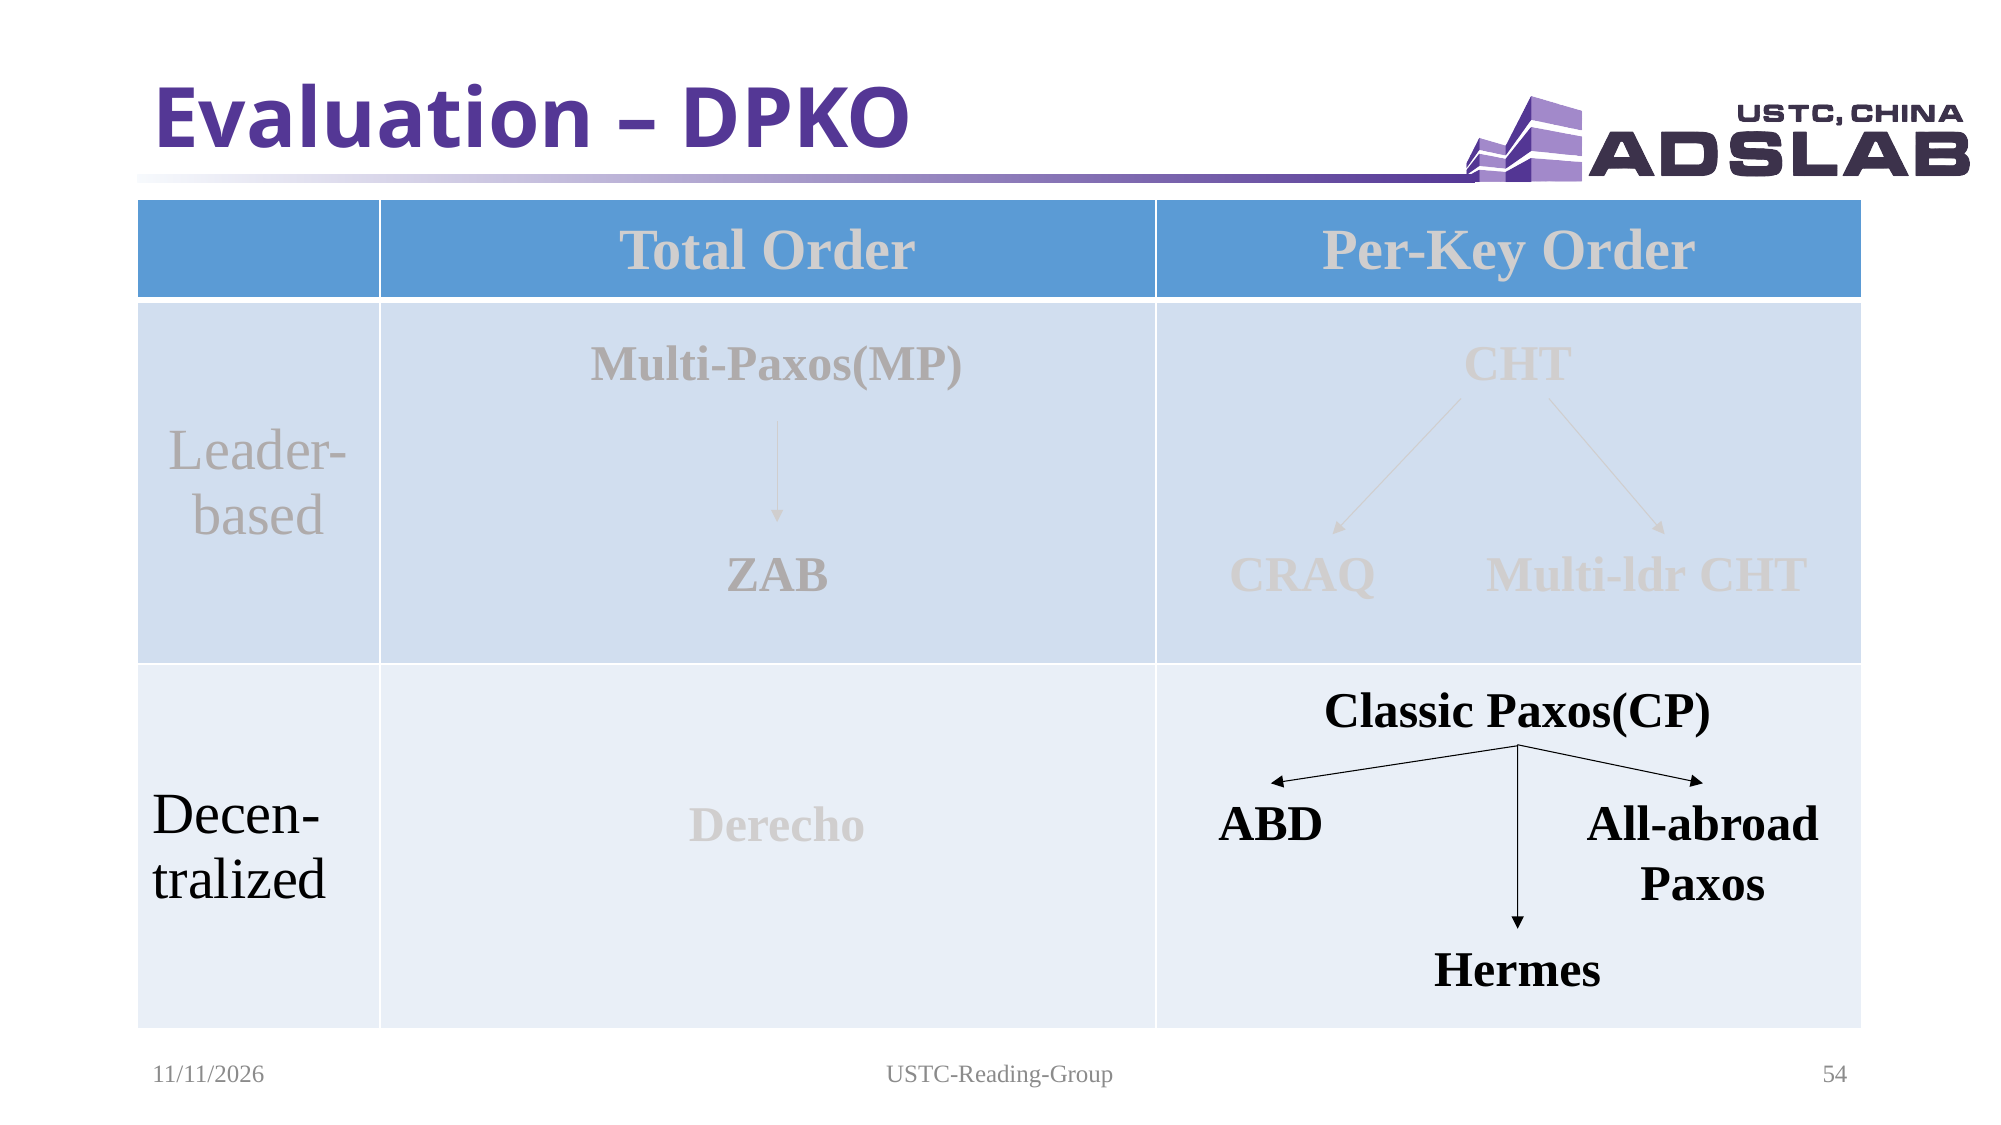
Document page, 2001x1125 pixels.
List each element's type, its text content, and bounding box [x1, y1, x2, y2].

text_box Multi-Paxos(MP) [554, 322, 1000, 398]
footer USTC-Reading-Group [662, 1042, 1338, 1103]
text_box CRAQ [1174, 534, 1432, 609]
table_cell [381, 303, 1155, 663]
table_header Total Order [381, 200, 1155, 297]
text_box Hermes [1389, 928, 1647, 1004]
text_box Derecho [554, 784, 1000, 860]
picture [1470, 93, 1976, 183]
text_box ABD [1142, 783, 1400, 858]
table_cell [381, 665, 1155, 1028]
title Evaluation – DPKO [137, 63, 1863, 177]
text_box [1548, 398, 1665, 535]
text_box CHT [1389, 322, 1647, 398]
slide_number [137, 1042, 588, 1103]
table_header Per-Key Order [1157, 200, 1861, 297]
text_box ZAB [554, 534, 1000, 609]
table_cell Decen-tralized [138, 665, 379, 1028]
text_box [1332, 398, 1462, 535]
slide_number 54 [1412, 1042, 1863, 1103]
text_box All-abroad Paxos [1568, 783, 1837, 918]
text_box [1270, 745, 1517, 784]
text_box Classic Paxos(CP) [1294, 669, 1741, 745]
table_header [138, 200, 379, 297]
text_box Multi-ldr CHT [1461, 534, 1833, 609]
table_cell Leader-based [138, 303, 379, 663]
table_cell [1157, 665, 1861, 1028]
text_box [1517, 745, 1704, 784]
table_cell [1157, 303, 1861, 663]
